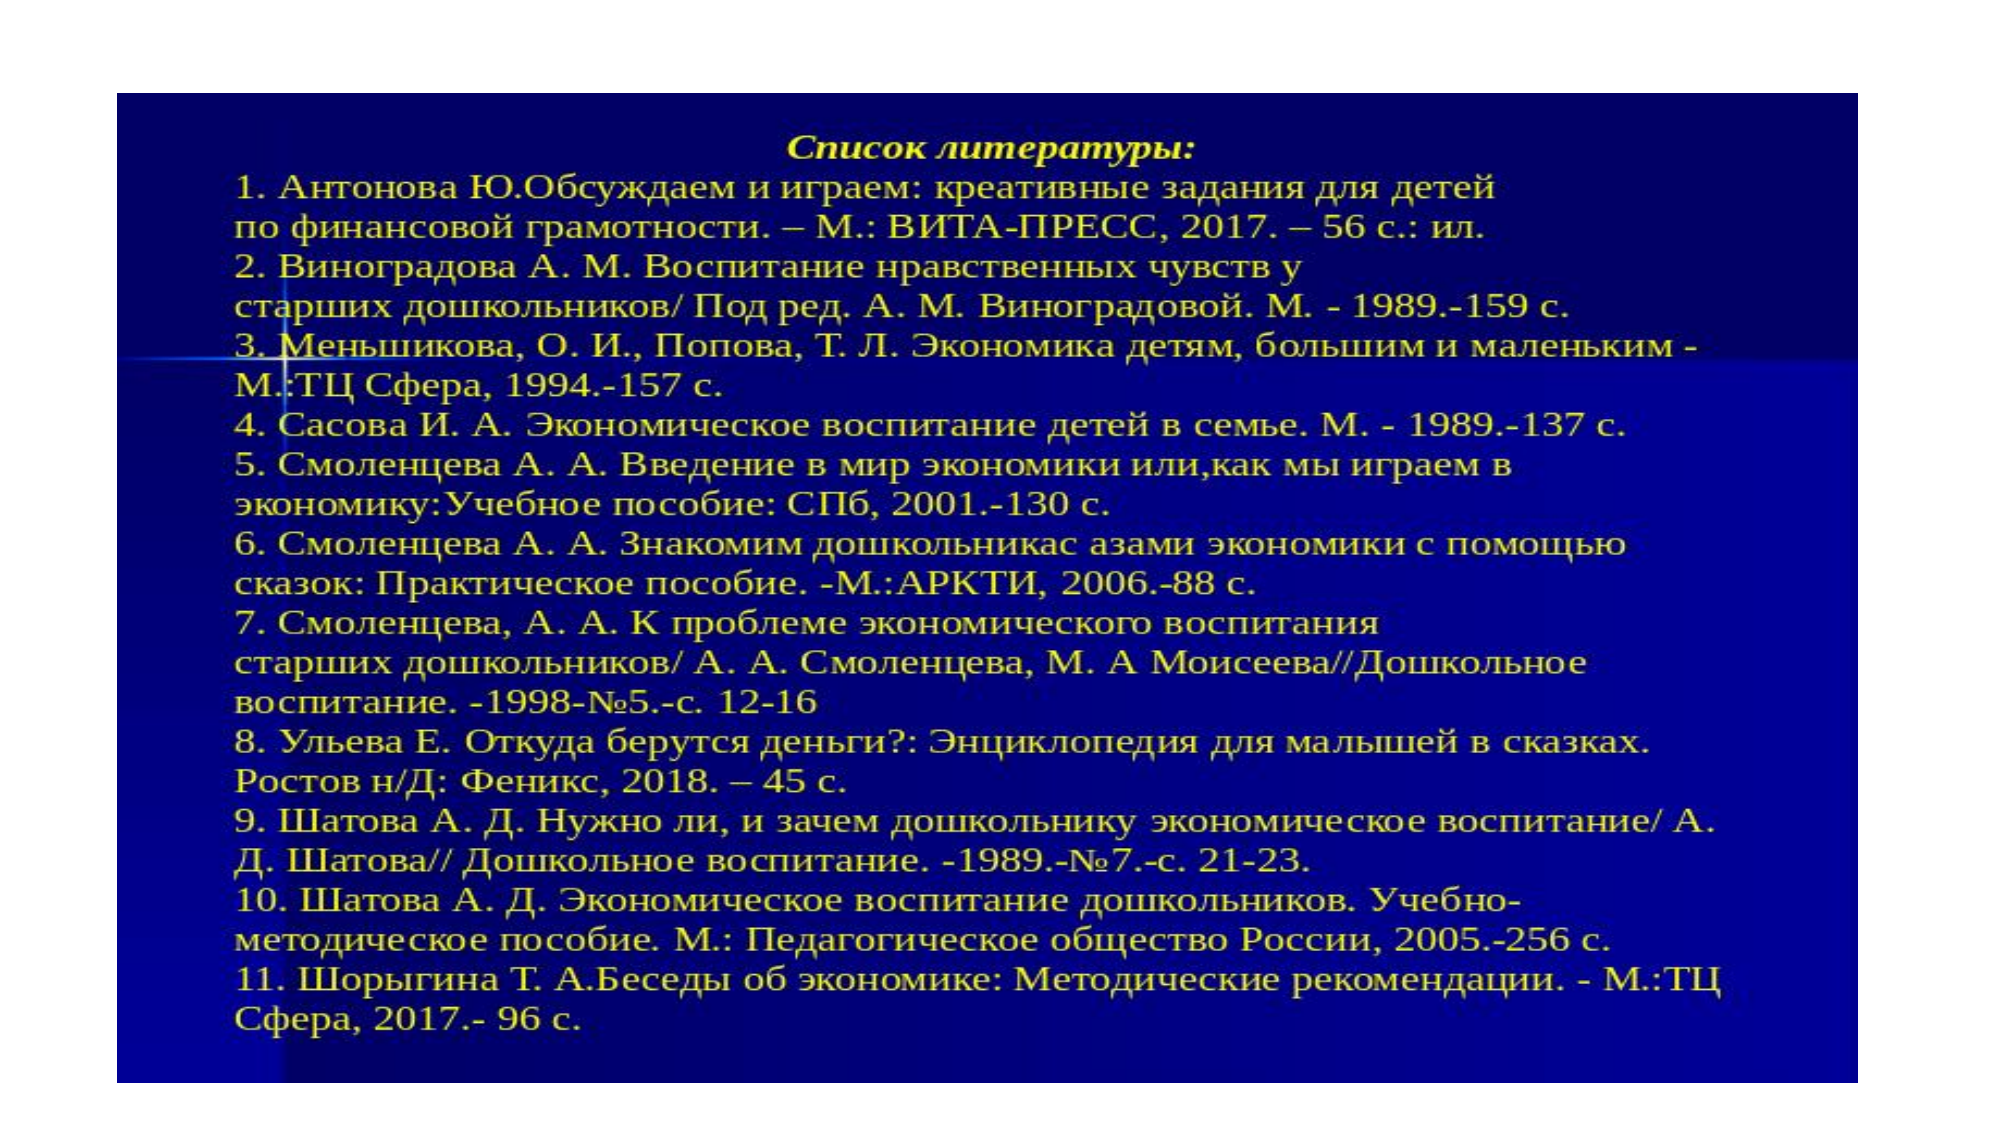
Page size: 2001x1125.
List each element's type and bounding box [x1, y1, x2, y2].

picture [117, 93, 1858, 1083]
